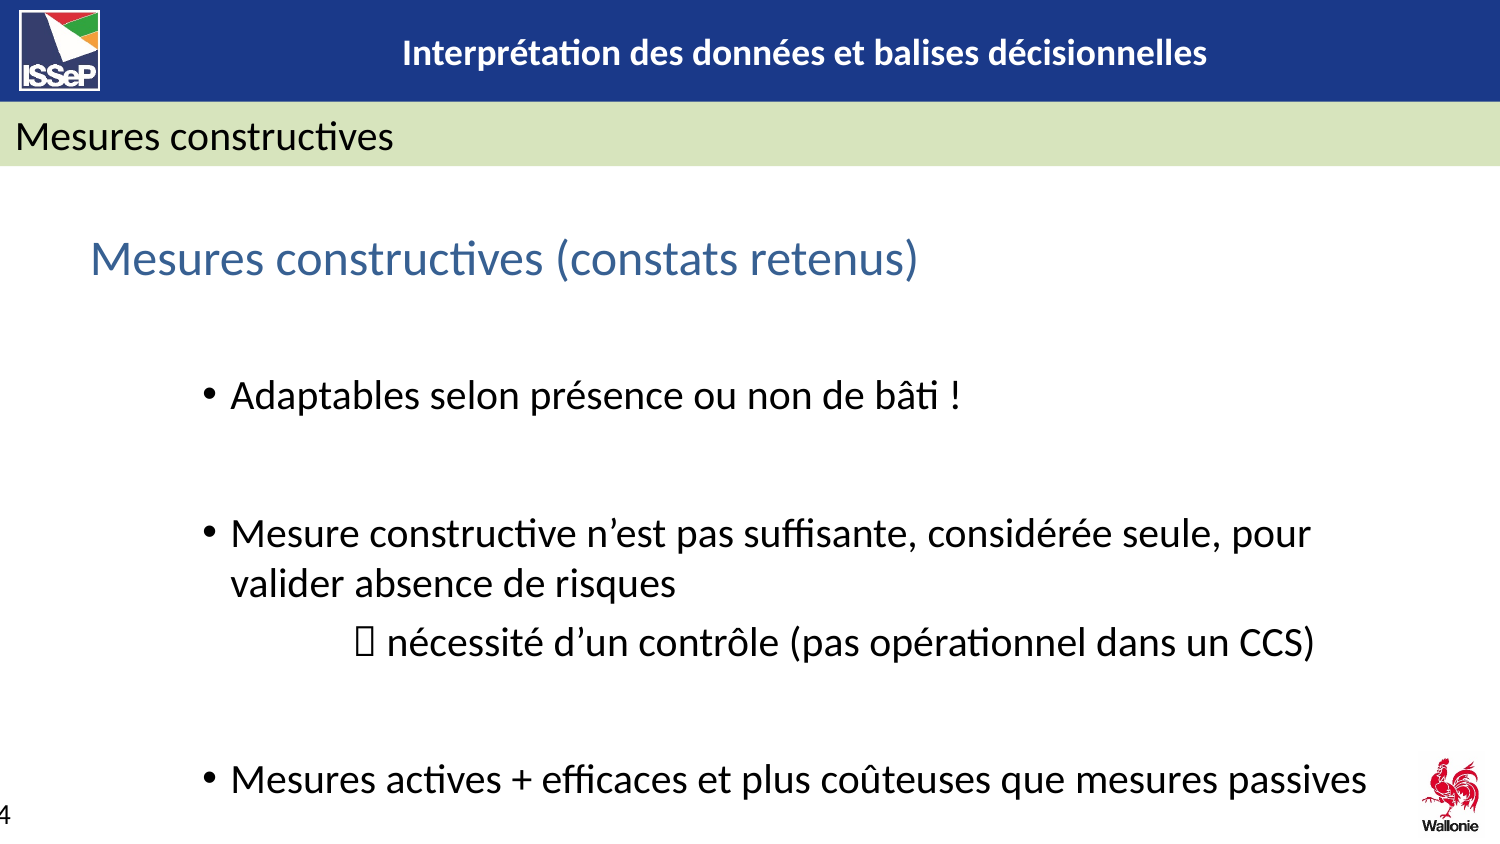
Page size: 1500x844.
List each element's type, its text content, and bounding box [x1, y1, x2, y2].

picture [19, 10, 100, 91]
picture [1418, 751, 1485, 838]
text_box Mesures constructives [0, 101, 1500, 167]
list Mesures constructives (constats retenus) Adaptables selon présence ou non de bâti ! Mesure constructive n’est pas suffisante, considérée seule, pour valider absence de risques  nécessité d’un contrôle (pas opérationnel dans un CCS) Mesures actives + efficaces et plus coûteuses que mesures passives [75, 217, 1425, 581]
